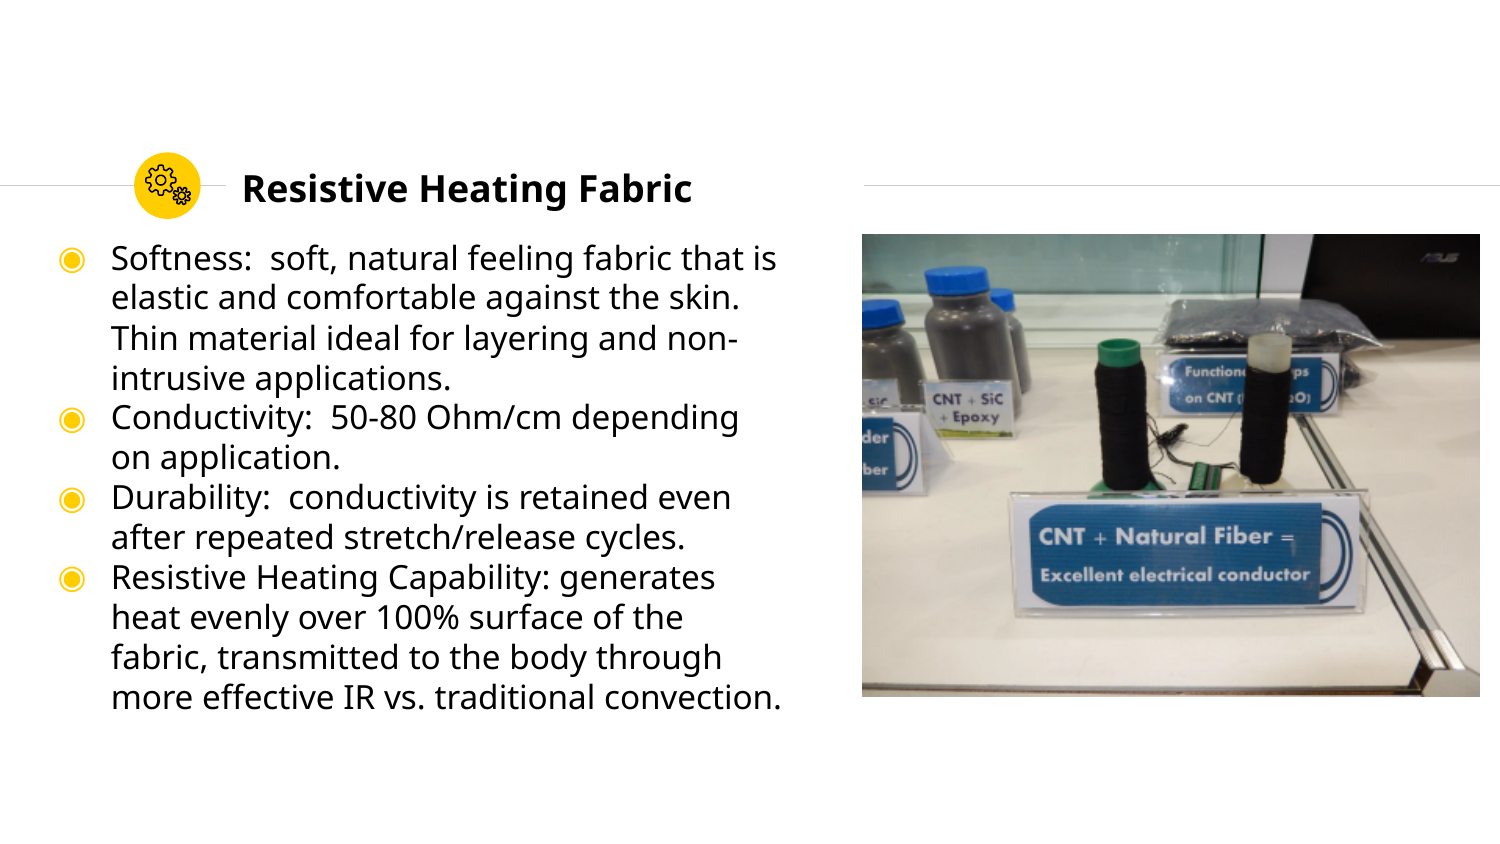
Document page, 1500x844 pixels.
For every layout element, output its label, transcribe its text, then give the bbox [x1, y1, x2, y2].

picture [862, 234, 1480, 698]
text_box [145, 164, 191, 205]
title Resistive Heating Fabric [226, 151, 825, 223]
list Softness: soft, natural feeling fabric that is elastic and comfortable against the skin. Thin material ideal for layering and non-intrusive applications. Conductivity: 50-80 Ohm/cm depending on application. Durability: conductivity is retained even after repeated stretch/release cycles. Resistive Heating Capability: generates heat evenly over 100% surface of the fabric, transmitted to the body through more effective IR vs. traditional convection. [24, 221, 800, 844]
